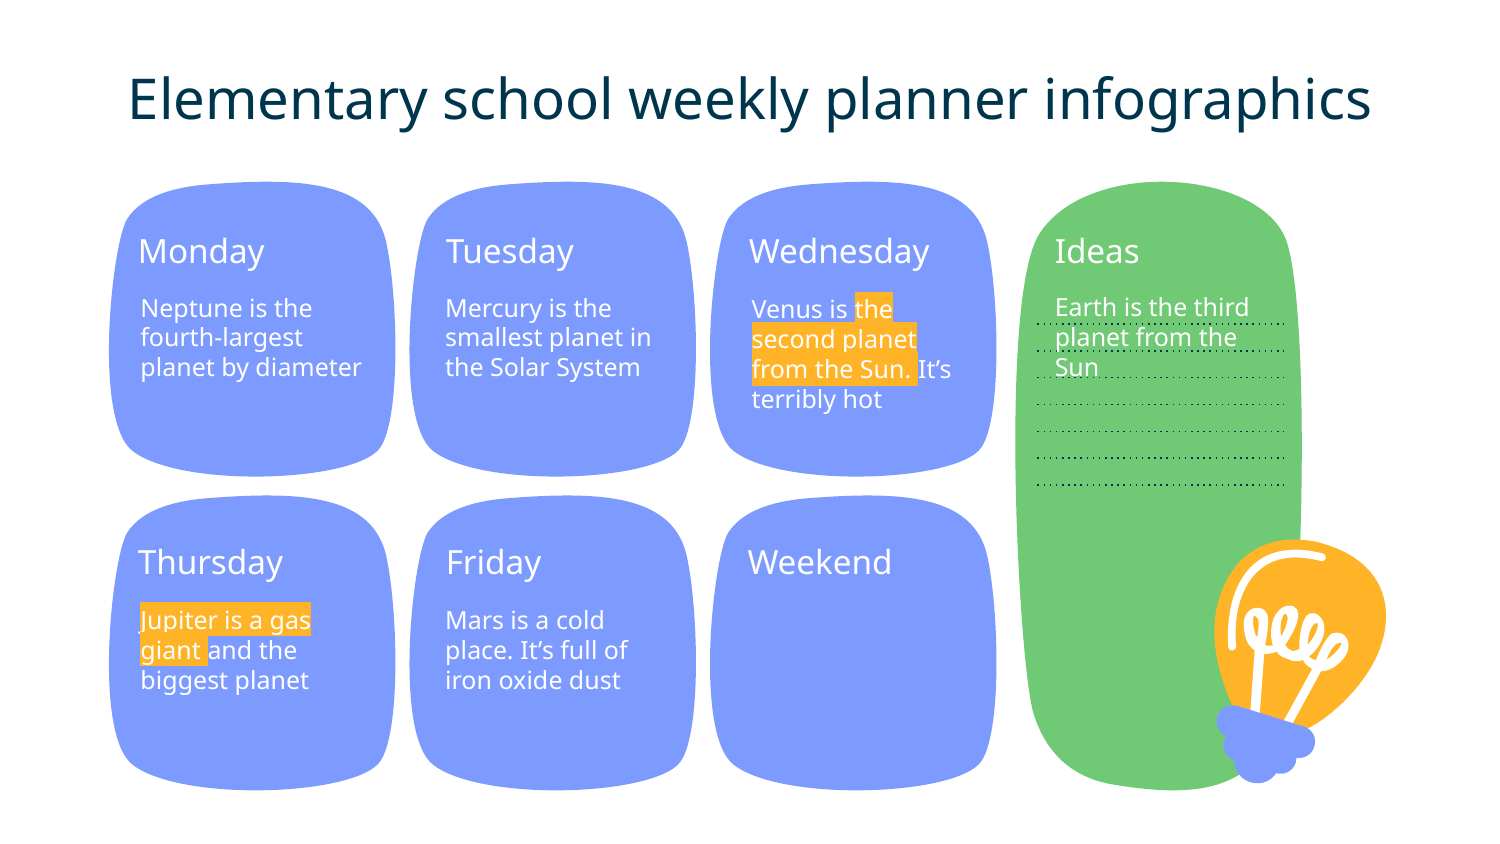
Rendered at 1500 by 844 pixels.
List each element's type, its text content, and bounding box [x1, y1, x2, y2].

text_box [702, 181, 997, 477]
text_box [392, 495, 702, 791]
title Elementary school weekly planner infographics [75, 67, 1425, 127]
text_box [1203, 538, 1380, 790]
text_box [92, 495, 390, 791]
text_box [703, 495, 993, 791]
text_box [998, 181, 1308, 791]
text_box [92, 181, 391, 477]
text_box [392, 181, 702, 477]
